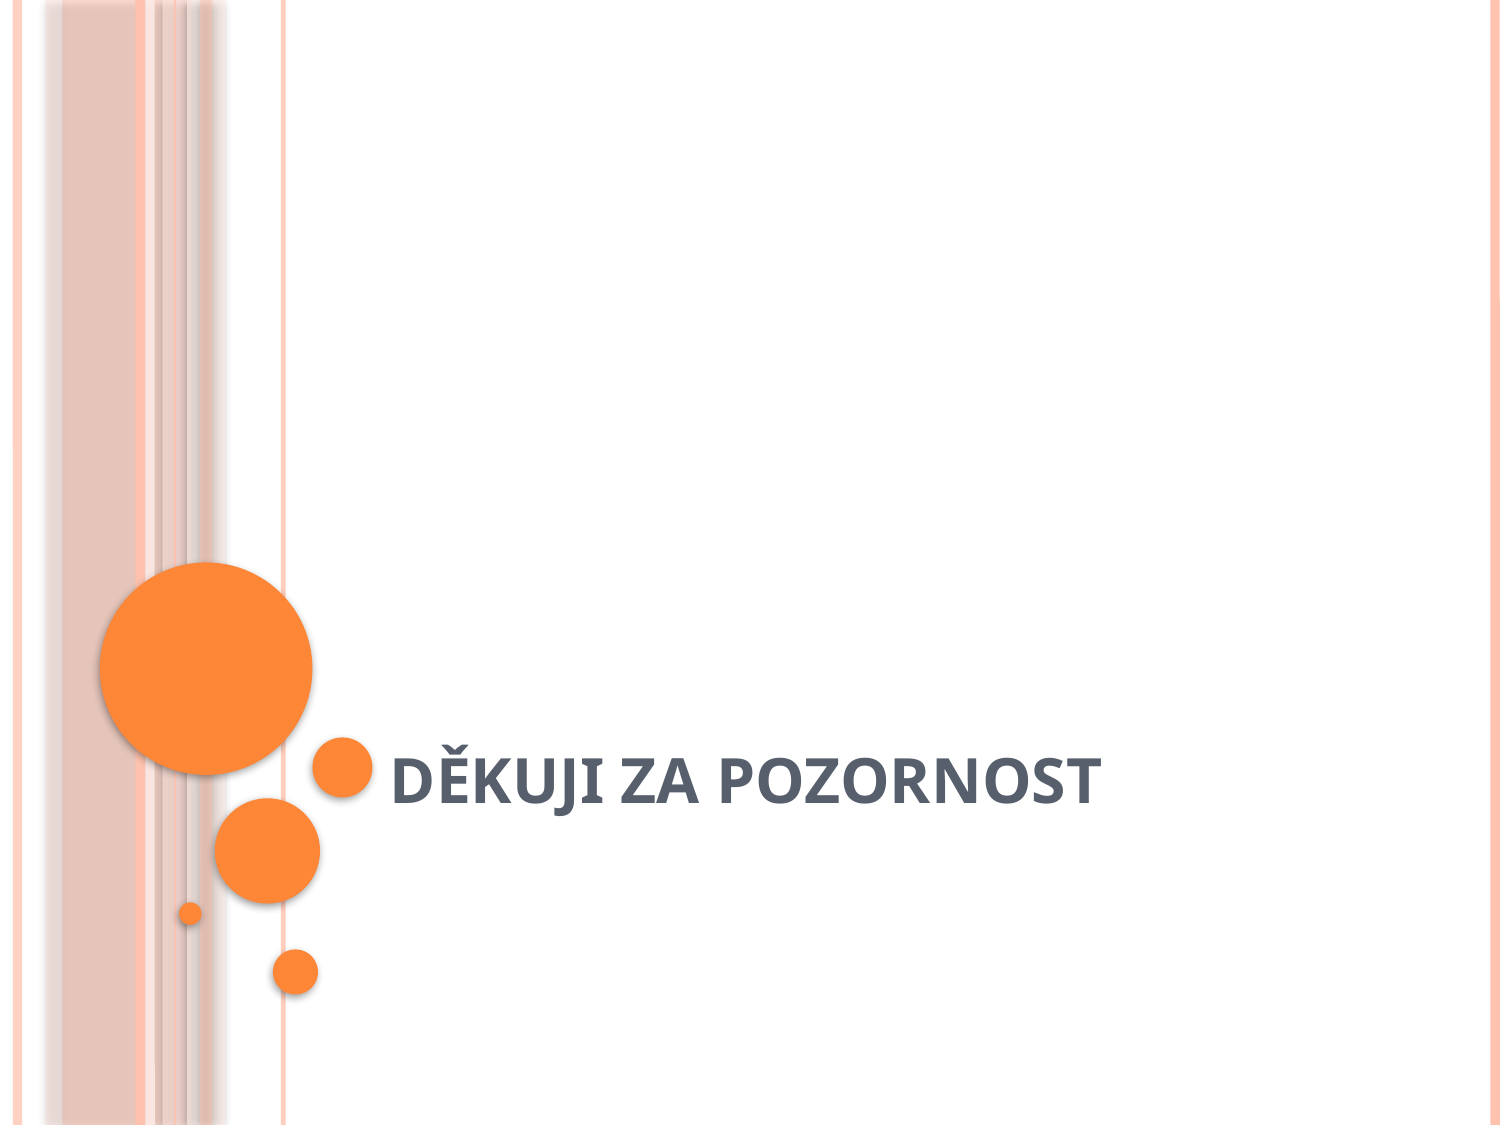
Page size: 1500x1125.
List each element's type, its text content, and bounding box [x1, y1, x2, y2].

title Děkuji za pozornost [375, 512, 1388, 824]
